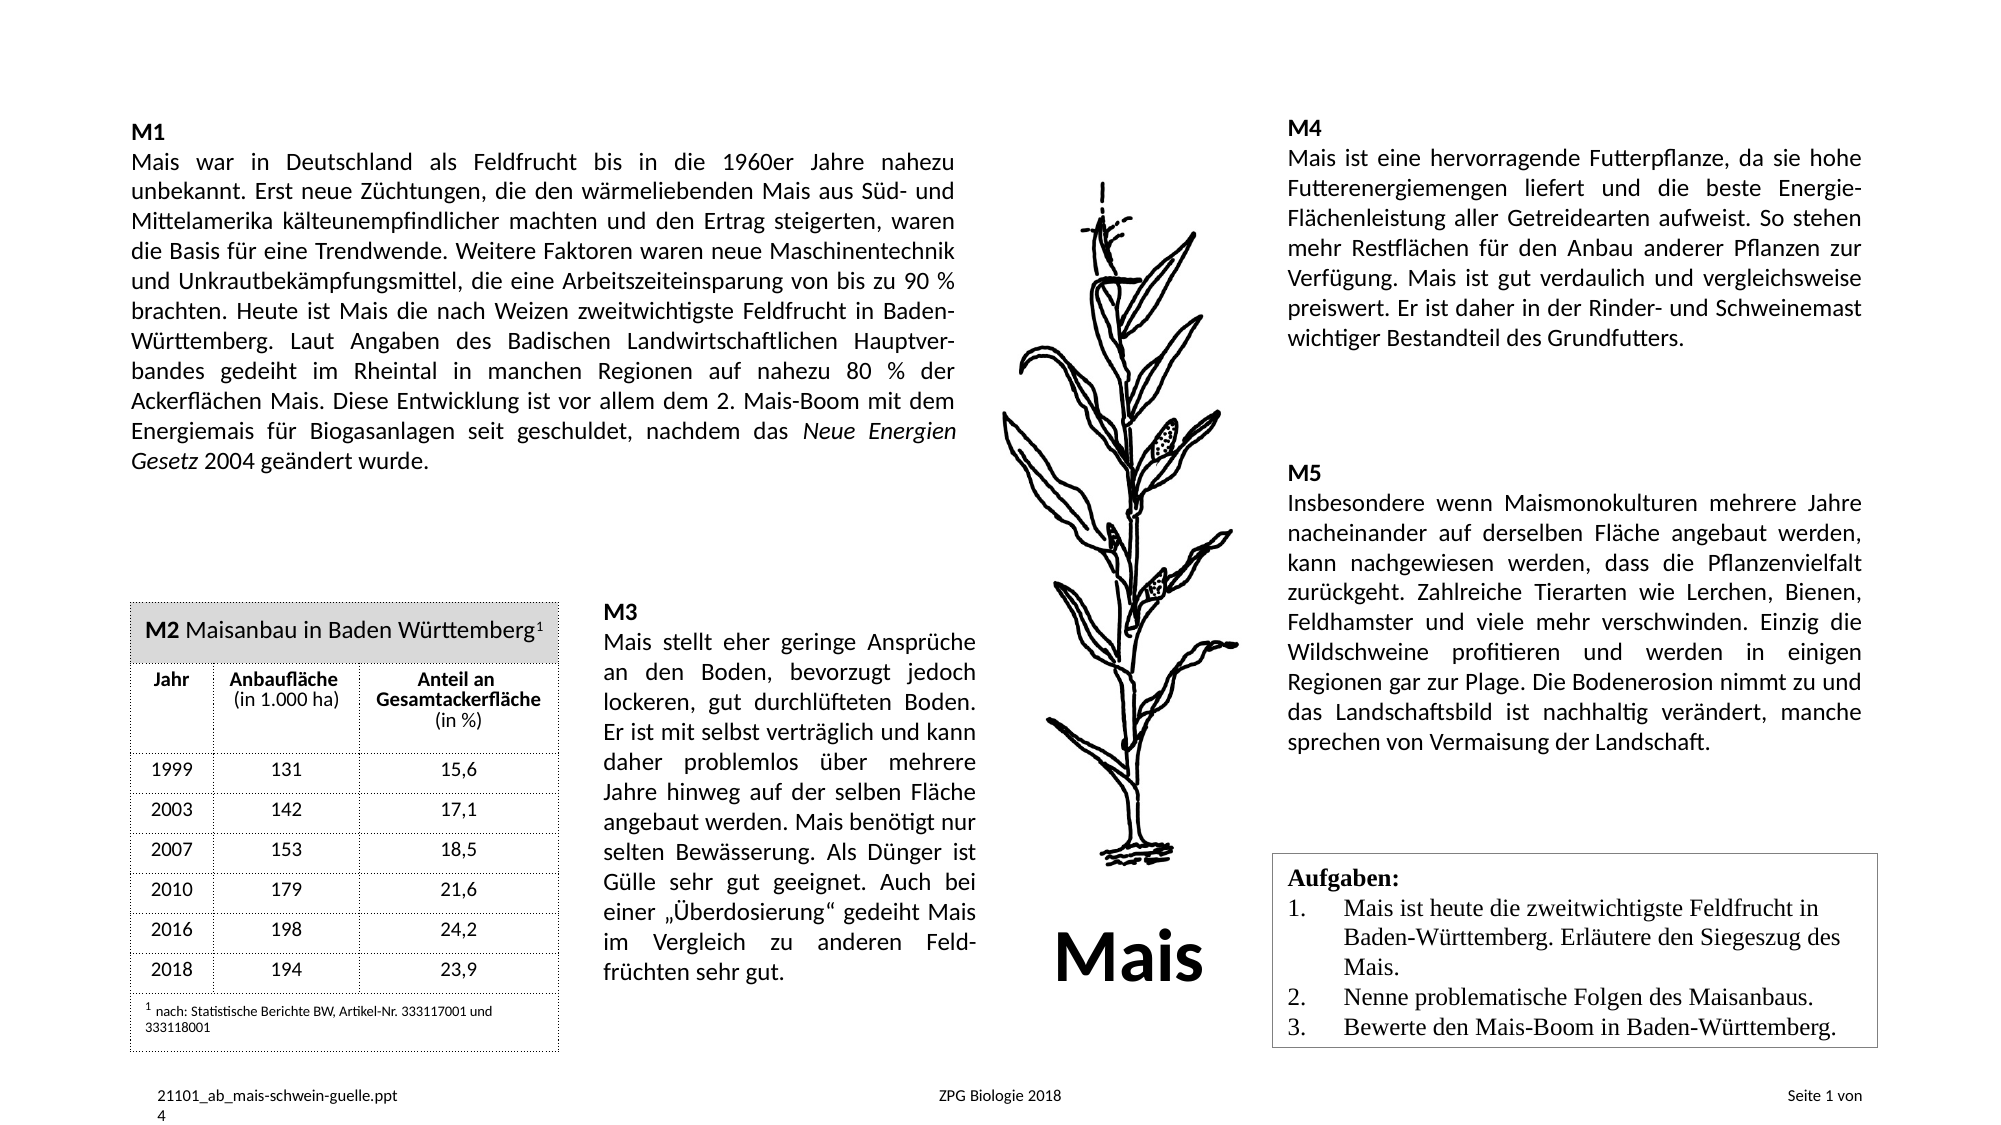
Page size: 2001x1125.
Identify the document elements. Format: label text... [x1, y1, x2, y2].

picture [1000, 162, 1244, 875]
table_cell 153 [214, 833, 359, 873]
table_cell 131 [214, 753, 359, 793]
text_box M1 Mais war in Deutschland als Feldfrucht bis in die 1960er Jahre nahezu unbekannt. Erst neue Züchtungen, die den wärmeliebenden Mais aus Süd- und Mittelamerika kälteunempfindlicher machten und den Ertrag steigerten, waren die Basis für eine Trendwende. Weitere Faktoren waren neue Maschinentechnik und Unkrautbekämpfungsmittel, die eine Arbeitszeiteinsparung von bis zu 90 % brachten. Heute ist Mais die nach Weizen zweitwichtigste Feldfrucht in Baden-Württemberg. Laut Angaben des Badischen Landwirtschaftlichen Hauptver-bandes gedeiht im Rheintal in manchen Regionen auf nahezu 80 % der Ackerflächen Mais. Diese Entwicklung ist vor allem dem 2. Mais-Boom mit dem Energiemais für Biogasanlagen seit geschuldet, nachdem das Neue Energien Gesetz 2004 geändert wurde. [116, 107, 972, 512]
text_box Aufgaben: Mais ist heute die zweitwichtigste Feldfrucht in Baden-Württemberg. Erläutere den Siegeszug des Mais. Nenne problematische Folgen des Maisanbaus. Bewerte den Mais-Boom in Baden-Württemberg. [1272, 853, 1878, 1048]
table_cell 194 [214, 953, 359, 993]
table_cell Anteil an Gesamtackerfläche (in %) [359, 663, 558, 753]
table_cell 2016 [130, 913, 214, 953]
table_cell 15,6 [359, 753, 558, 793]
table_cell 142 [214, 793, 359, 833]
table_cell 1999 [130, 753, 214, 793]
table_cell 179 [214, 873, 359, 913]
table_cell Jahr [130, 663, 214, 753]
text_box M3 Mais stellt eher geringe Ansprüche an den Boden, bevorzugt jedoch lockeren, gut durchlüfteten Boden. Er ist mit selbst verträglich und kann daher problemlos über mehrere Jahre hinweg auf der selben Fläche angebaut werden. Mais benötigt nur selten Bewässerung. Als Dünger ist Gülle sehr gut geeignet. Auch bei einer „Überdosierung“ gedeiht Mais im Vergleich zu anderen Feld-früchten sehr gut. [588, 588, 992, 1023]
text_box M4 Mais ist eine hervorragende Futterpflanze, da sie hohe Futterenergiemengen liefert und die beste Energie-Flächenleistung aller Getreidearten aufweist. So stehen mehr Restflächen für den Anbau anderer Pflanzen zur Verfügung. Mais ist gut verdaulich und vergleichsweise preiswert. Er ist daher in der Rinder- und Schweinemast wichtiger Bestandteil des Grundfutters. [1272, 104, 1878, 359]
table_cell 2007 [130, 833, 214, 873]
text_box Mais [1035, 899, 1223, 1004]
table_cell 2010 [130, 873, 214, 913]
table_cell 2003 [130, 793, 214, 833]
table_header M2 Maisanbau in Baden Württemberg1 [130, 602, 558, 663]
table_cell Anbaufläche (in 1.000 ha) [214, 663, 359, 753]
text_box 21101_ab_mais-schwein-guelle.ppt ZPG Biologie 2018 Seite 1 von 4 [142, 1076, 1878, 1125]
text_box M5 Insbesondere wenn Maismonokulturen mehrere Jahre nacheinander auf derselben Fläche angebaut werden, kann nachgewiesen werden, dass die Pflanzenvielfalt zurückgeht. Zahlreiche Tierarten wie Lerchen, Bienen, Feldhamster und viele mehr verschwinden. Einzig die Wildschweine profitieren und werden in einigen Regionen gar zur Plage. Die Bodenerosion nimmt zu und das Landschaftsbild ist nachhaltig verändert, manche sprechen von Vermaisung der Landschaft. [1272, 448, 1878, 763]
table_cell 21,6 [359, 873, 558, 913]
table_cell 18,5 [359, 833, 558, 873]
table_cell 198 [214, 913, 359, 953]
table_cell 17,1 [359, 793, 558, 833]
table_cell 23,9 [359, 953, 558, 993]
table_cell 1 nach: Statistische Berichte BW, Artikel-Nr. 333117001 und 333118001 [130, 993, 558, 1051]
table_cell 24,2 [359, 913, 558, 953]
table_cell 2018 [130, 953, 214, 993]
